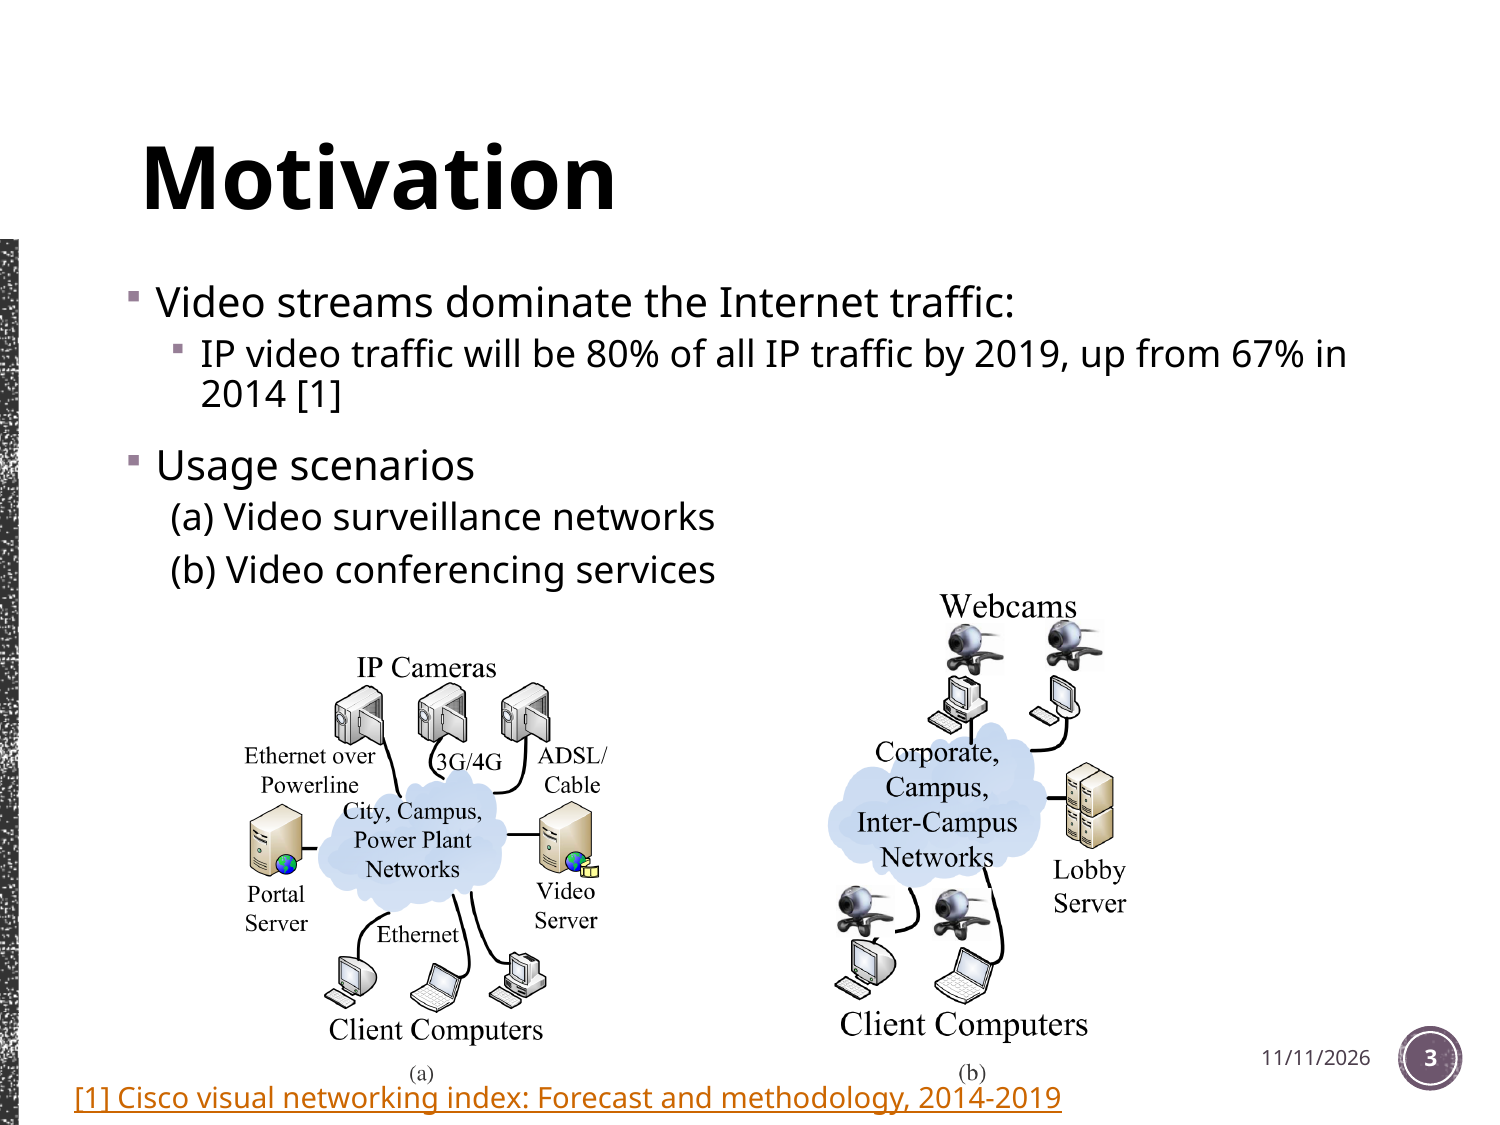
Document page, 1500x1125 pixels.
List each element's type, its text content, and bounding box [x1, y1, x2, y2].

slide_number 3 [1391, 1028, 1471, 1089]
picture [218, 653, 626, 1088]
text_box [1] Cisco visual networking index: Forecast and methodology, 2014-2019 [59, 1071, 1078, 1125]
list Video streams dominate the Internet traffic: IP video traffic will be 80% of all IP traffic by 2019, up from 67% in 2014 [1] Usage scenarios (a) Video surveillance networks (b) Video conferencing services [110, 273, 1386, 939]
picture [805, 584, 1149, 1089]
title Motivation [124, 49, 1400, 314]
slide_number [1149, 1028, 1386, 1089]
